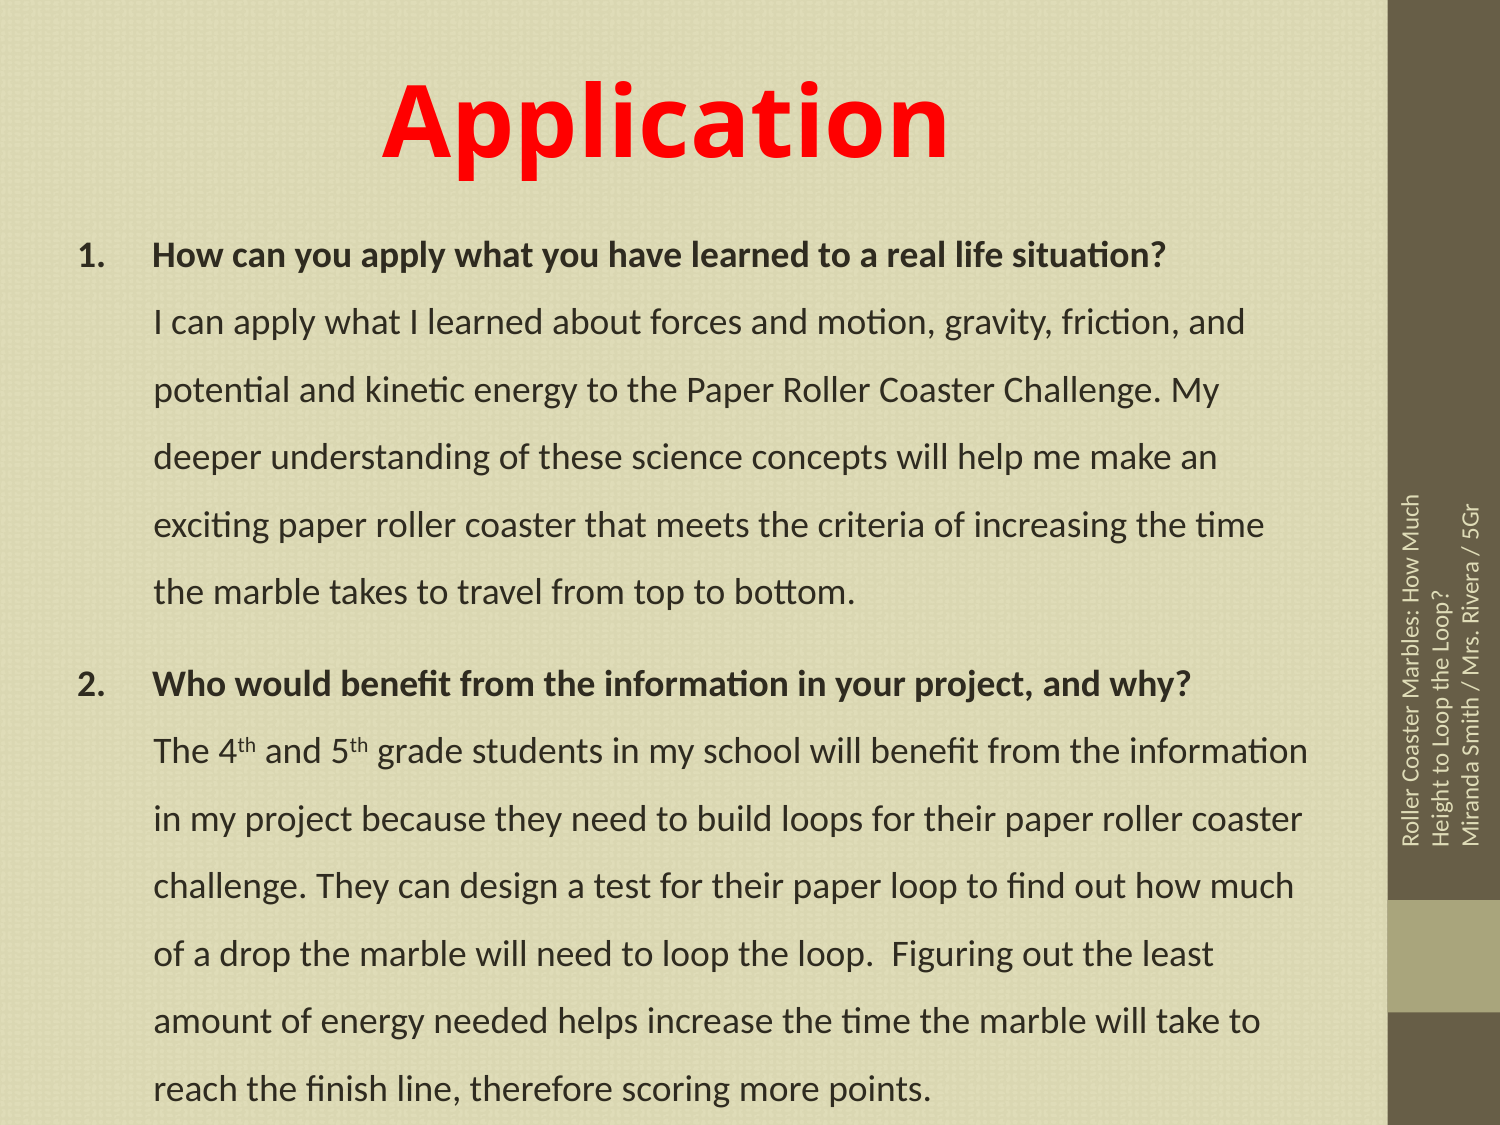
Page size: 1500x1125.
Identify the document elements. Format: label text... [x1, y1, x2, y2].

text_box How can you apply what you have learned to a real life situation? I can apply what I learned about forces and motion, gravity, friction, and potential and kinetic energy to the Paper Roller Coaster Challenge. My deeper understanding of these science concepts will help me make an exciting paper roller coaster that meets the criteria of increasing the time the marble takes to travel from top to bottom. [62, 199, 1325, 620]
text_box Application [0, 50, 1388, 185]
text_box Who would benefit from the information in your project, and why? The 4th and 5th grade students in my school will benefit from the information in my project because they need to build loops for their paper roller coaster challenge. They can design a test for their paper loop to find out how much of a drop the marble will need to loop the loop. Figuring out the least amount of energy needed helps increase the time the marble will take to reach the finish line, therefore scoring more points. [62, 628, 1325, 1117]
footer Roller Coaster Marbles: How Much Height to Loop the Loop? Miranda Smith / Mrs. Rivera / 5Gr [1408, 474, 1469, 863]
